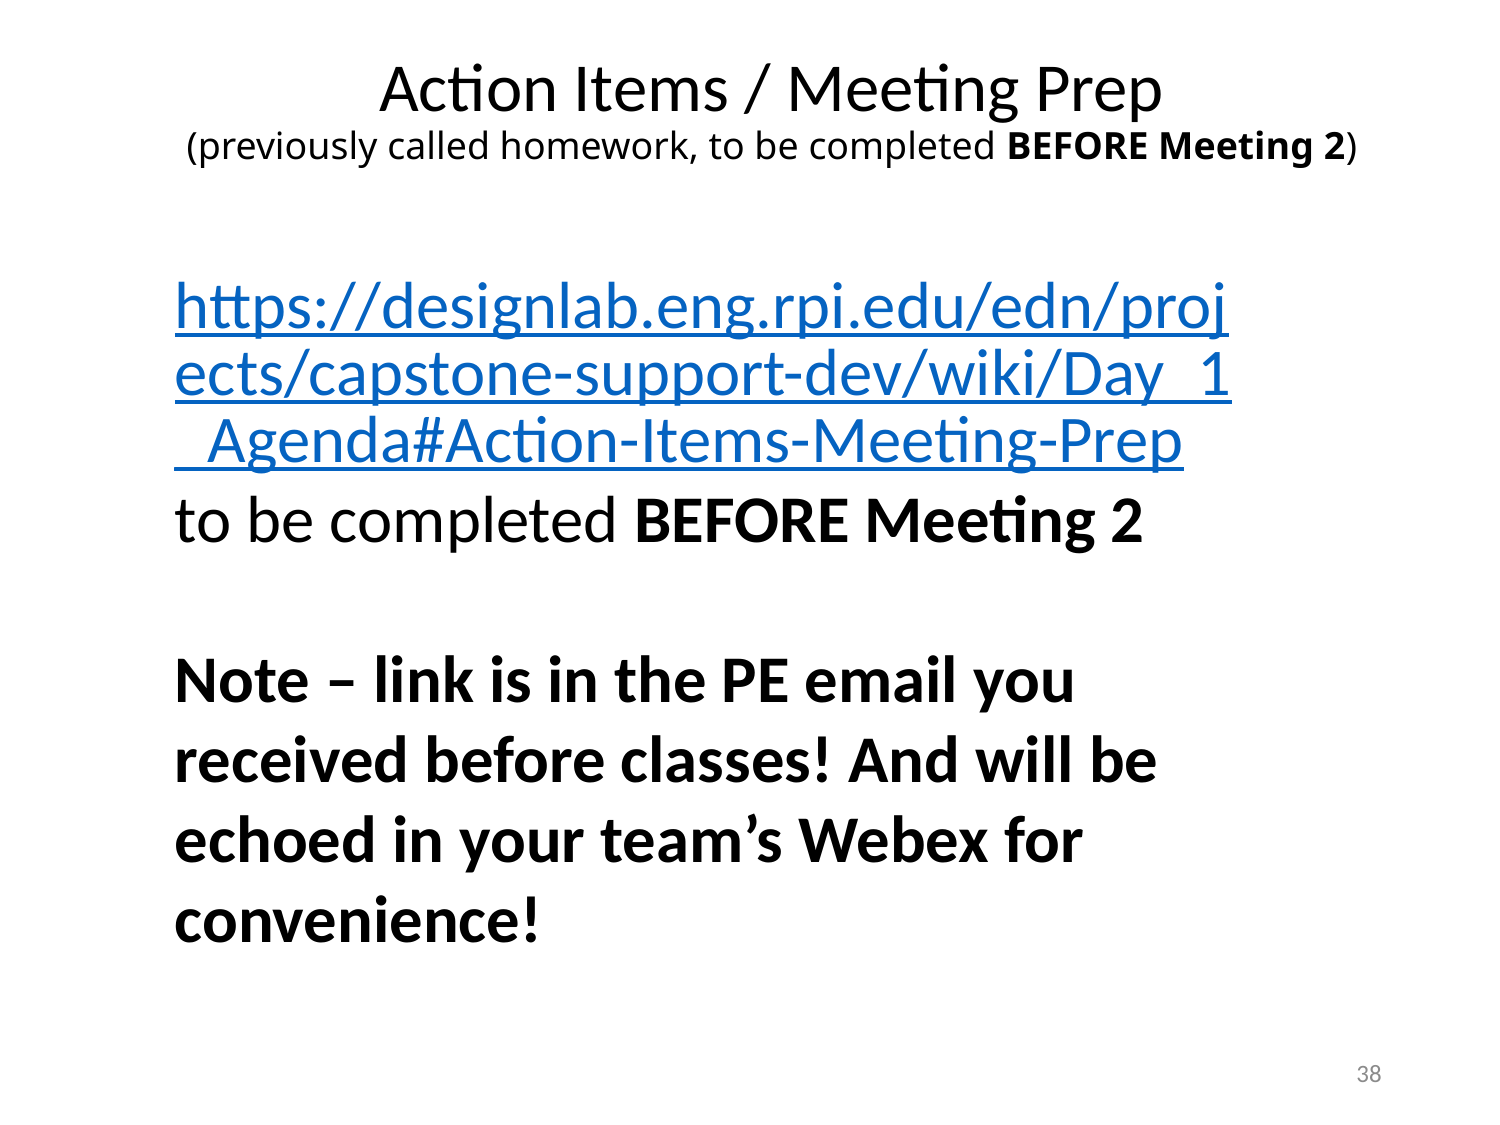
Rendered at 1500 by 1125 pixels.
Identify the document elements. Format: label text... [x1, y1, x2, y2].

text_box https://designlab.eng.rpi.edu/edn/projects/capstone-support-dev/wiki/Day_1_Agenda#Action-Items-Meeting-Prep to be completed BEFORE Meeting 2 Note – link is in the PE email you received before classes! And will be echoed in your team’s Webex for convenience! [160, 254, 1263, 830]
title Action Items / Meeting Prep (previously called homework, to be completed BEFORE Meeting 2) [125, 37, 1419, 183]
slide_number 38 [1059, 1042, 1397, 1103]
